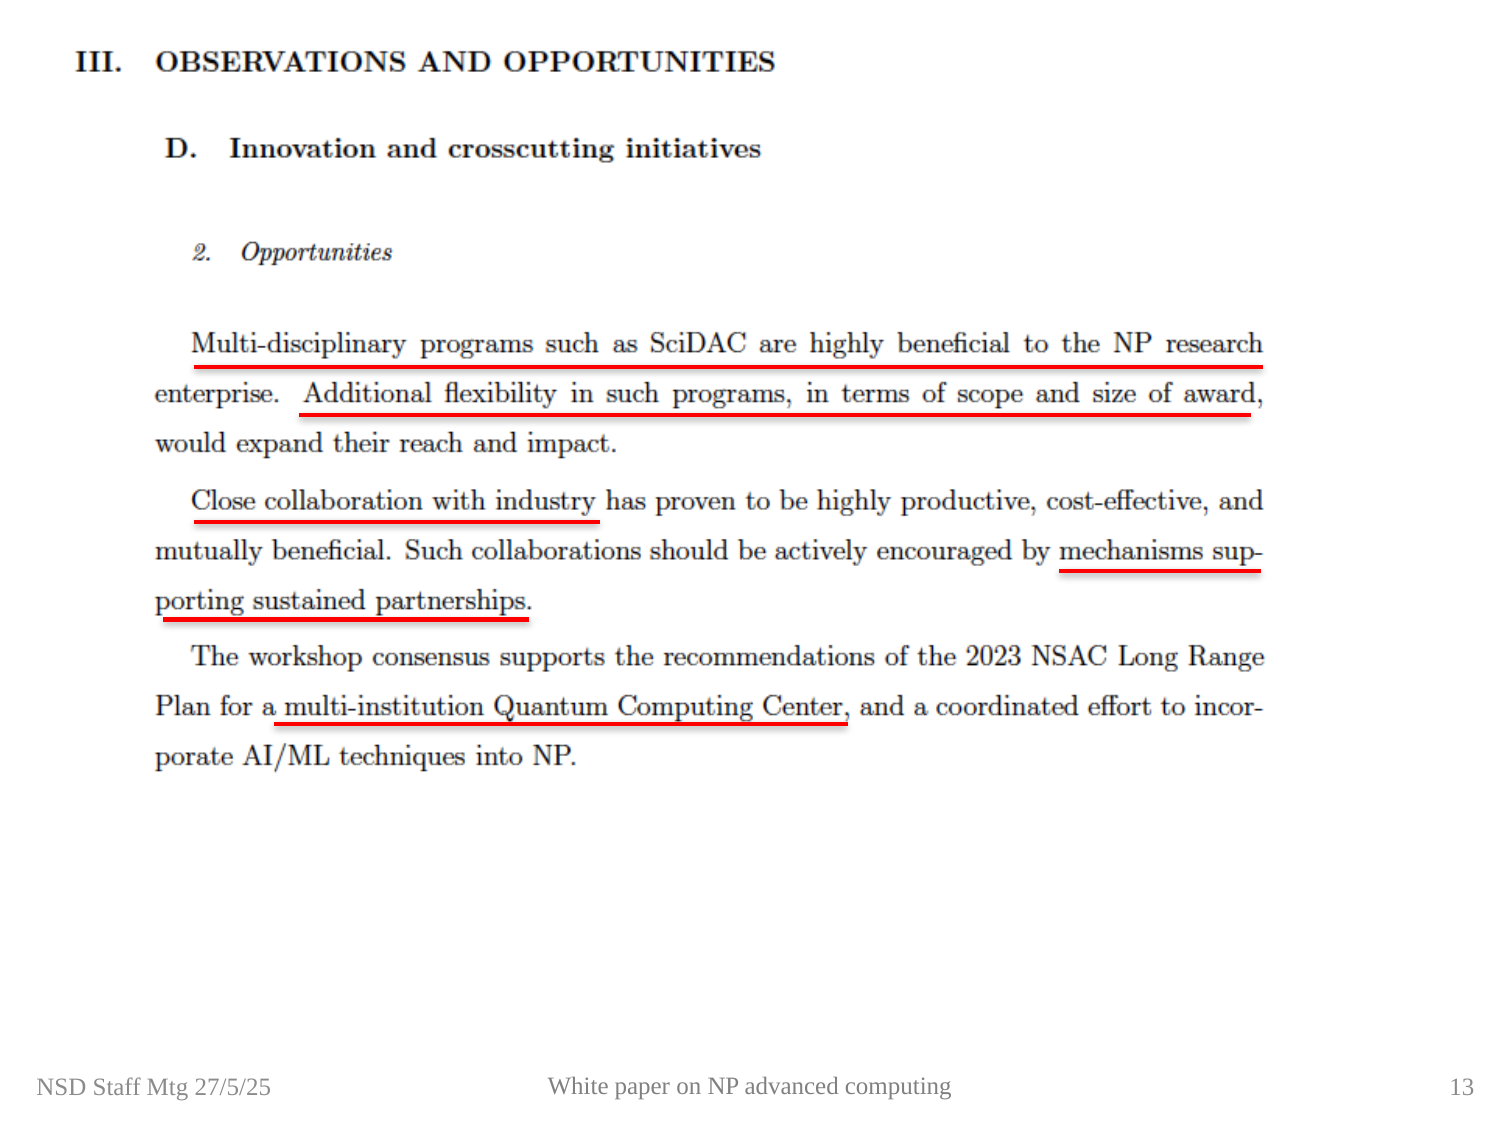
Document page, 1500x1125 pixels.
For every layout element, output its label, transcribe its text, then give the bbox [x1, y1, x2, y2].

picture [50, 9, 834, 189]
footer White paper on NP advanced computing [512, 1054, 988, 1115]
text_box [124, 214, 1329, 812]
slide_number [21, 1055, 424, 1115]
slide_number 13 [1139, 1055, 1490, 1115]
